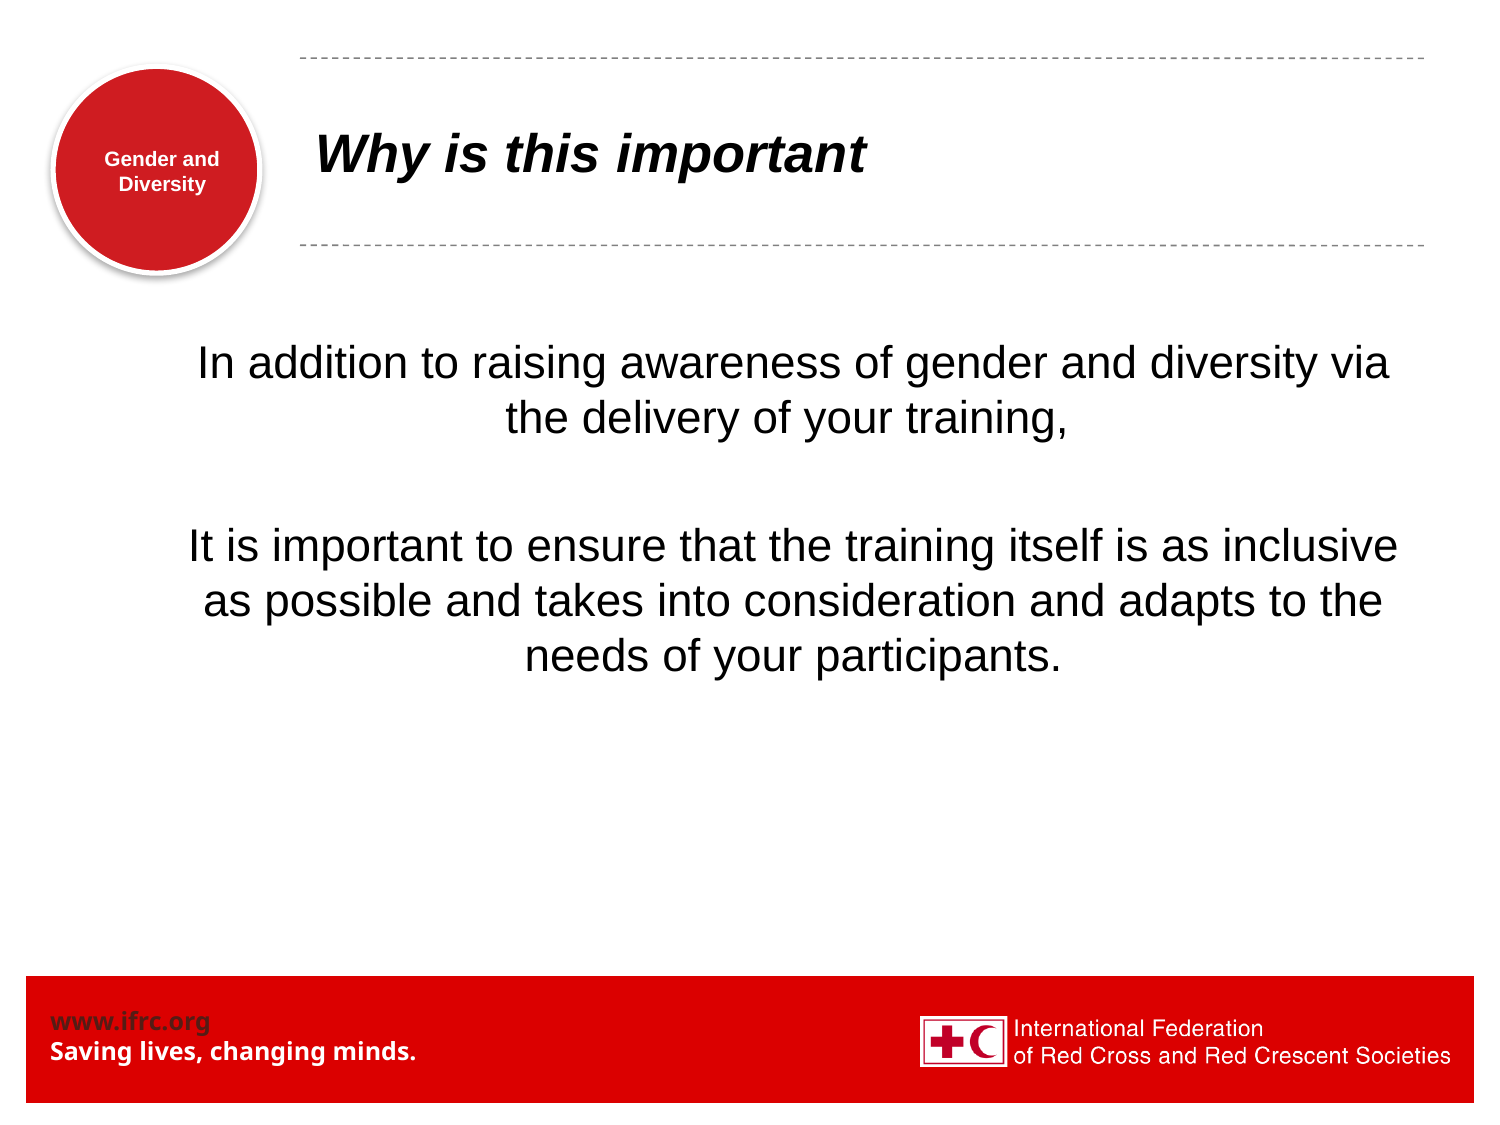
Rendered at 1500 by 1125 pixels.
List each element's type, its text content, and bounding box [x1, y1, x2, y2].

picture [920, 1016, 1450, 1067]
title Why is this important [299, 57, 1426, 246]
list In addition to raising awareness of gender and diversity via the delivery of your training, It is important to ensure that the training itself is as inclusive as possible and takes into consideration and adapts to the needs of your participants. [162, 324, 1426, 963]
